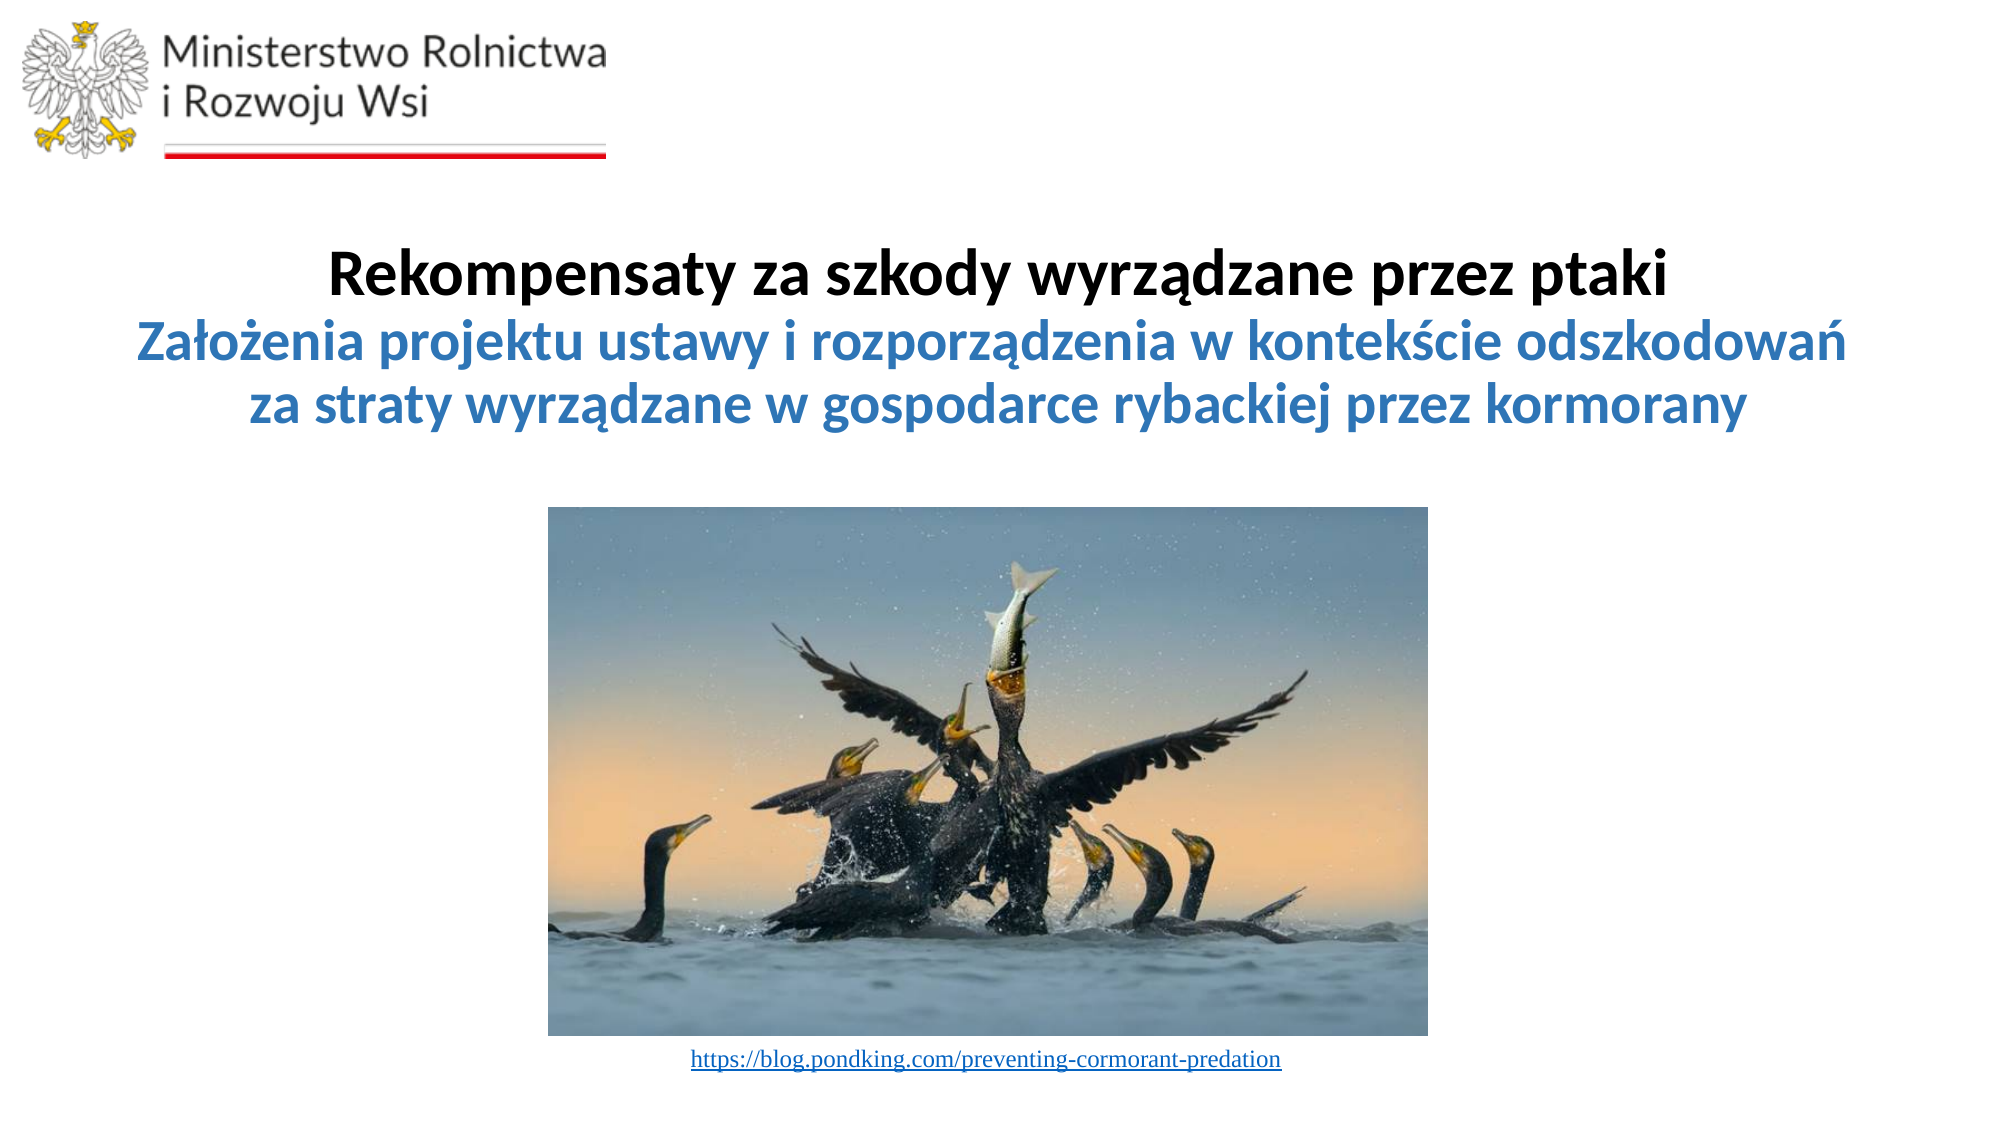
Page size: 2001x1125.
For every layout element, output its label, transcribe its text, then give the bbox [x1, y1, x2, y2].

title Rekompensaty za szkody wyrządzane przez ptaki Założenia projektu ustawy i rozporządzenia w kontekście odszkodowań za straty wyrządzane w gospodarce rybackiej przez kormorany [22, 184, 1976, 554]
text_box https://blog.pondking.com/preventing-cormorant-predation [524, 1035, 1449, 1080]
picture [22, 21, 606, 159]
picture [548, 507, 1428, 1036]
